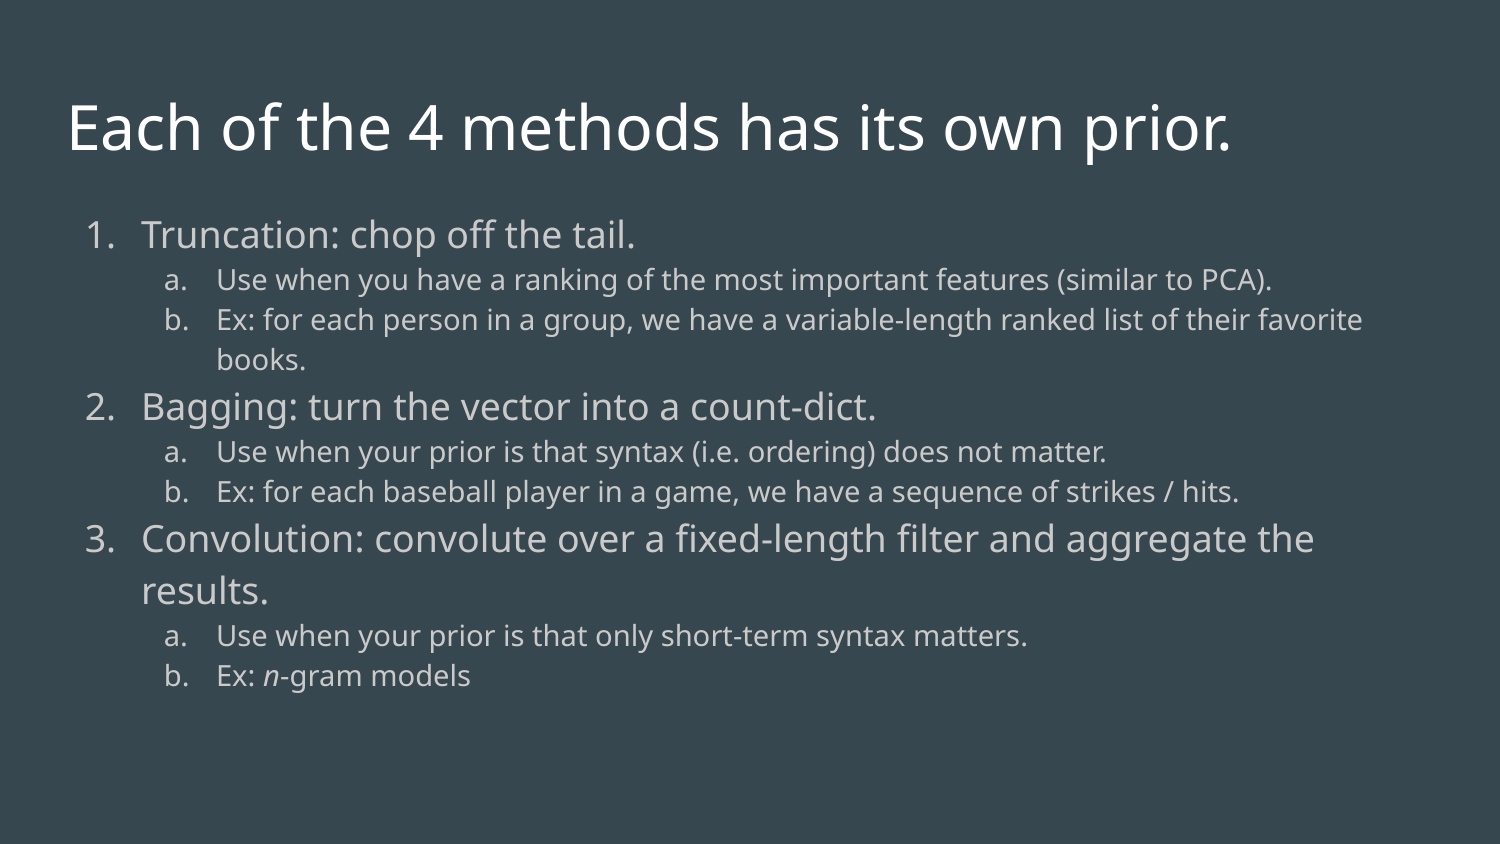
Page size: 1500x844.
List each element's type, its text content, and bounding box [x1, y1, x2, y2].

title Each of the 4 methods has its own prior. [51, 72, 1449, 167]
list Truncation: chop off the tail. Use when you have a ranking of the most important features (similar to PCA). Ex: for each person in a group, we have a variable-length ranked list of their favorite books. Bagging: turn the vector into a count-dict. Use when your prior is that syntax (i.e. ordering) does not matter. Ex: for each baseball player in a game, we have a sequence of strikes / hits. Convolution: convolute over a fixed-length filter and aggregate the results. Use when your prior is that only short-term syntax matters. Ex: n-gram models [51, 189, 1449, 750]
